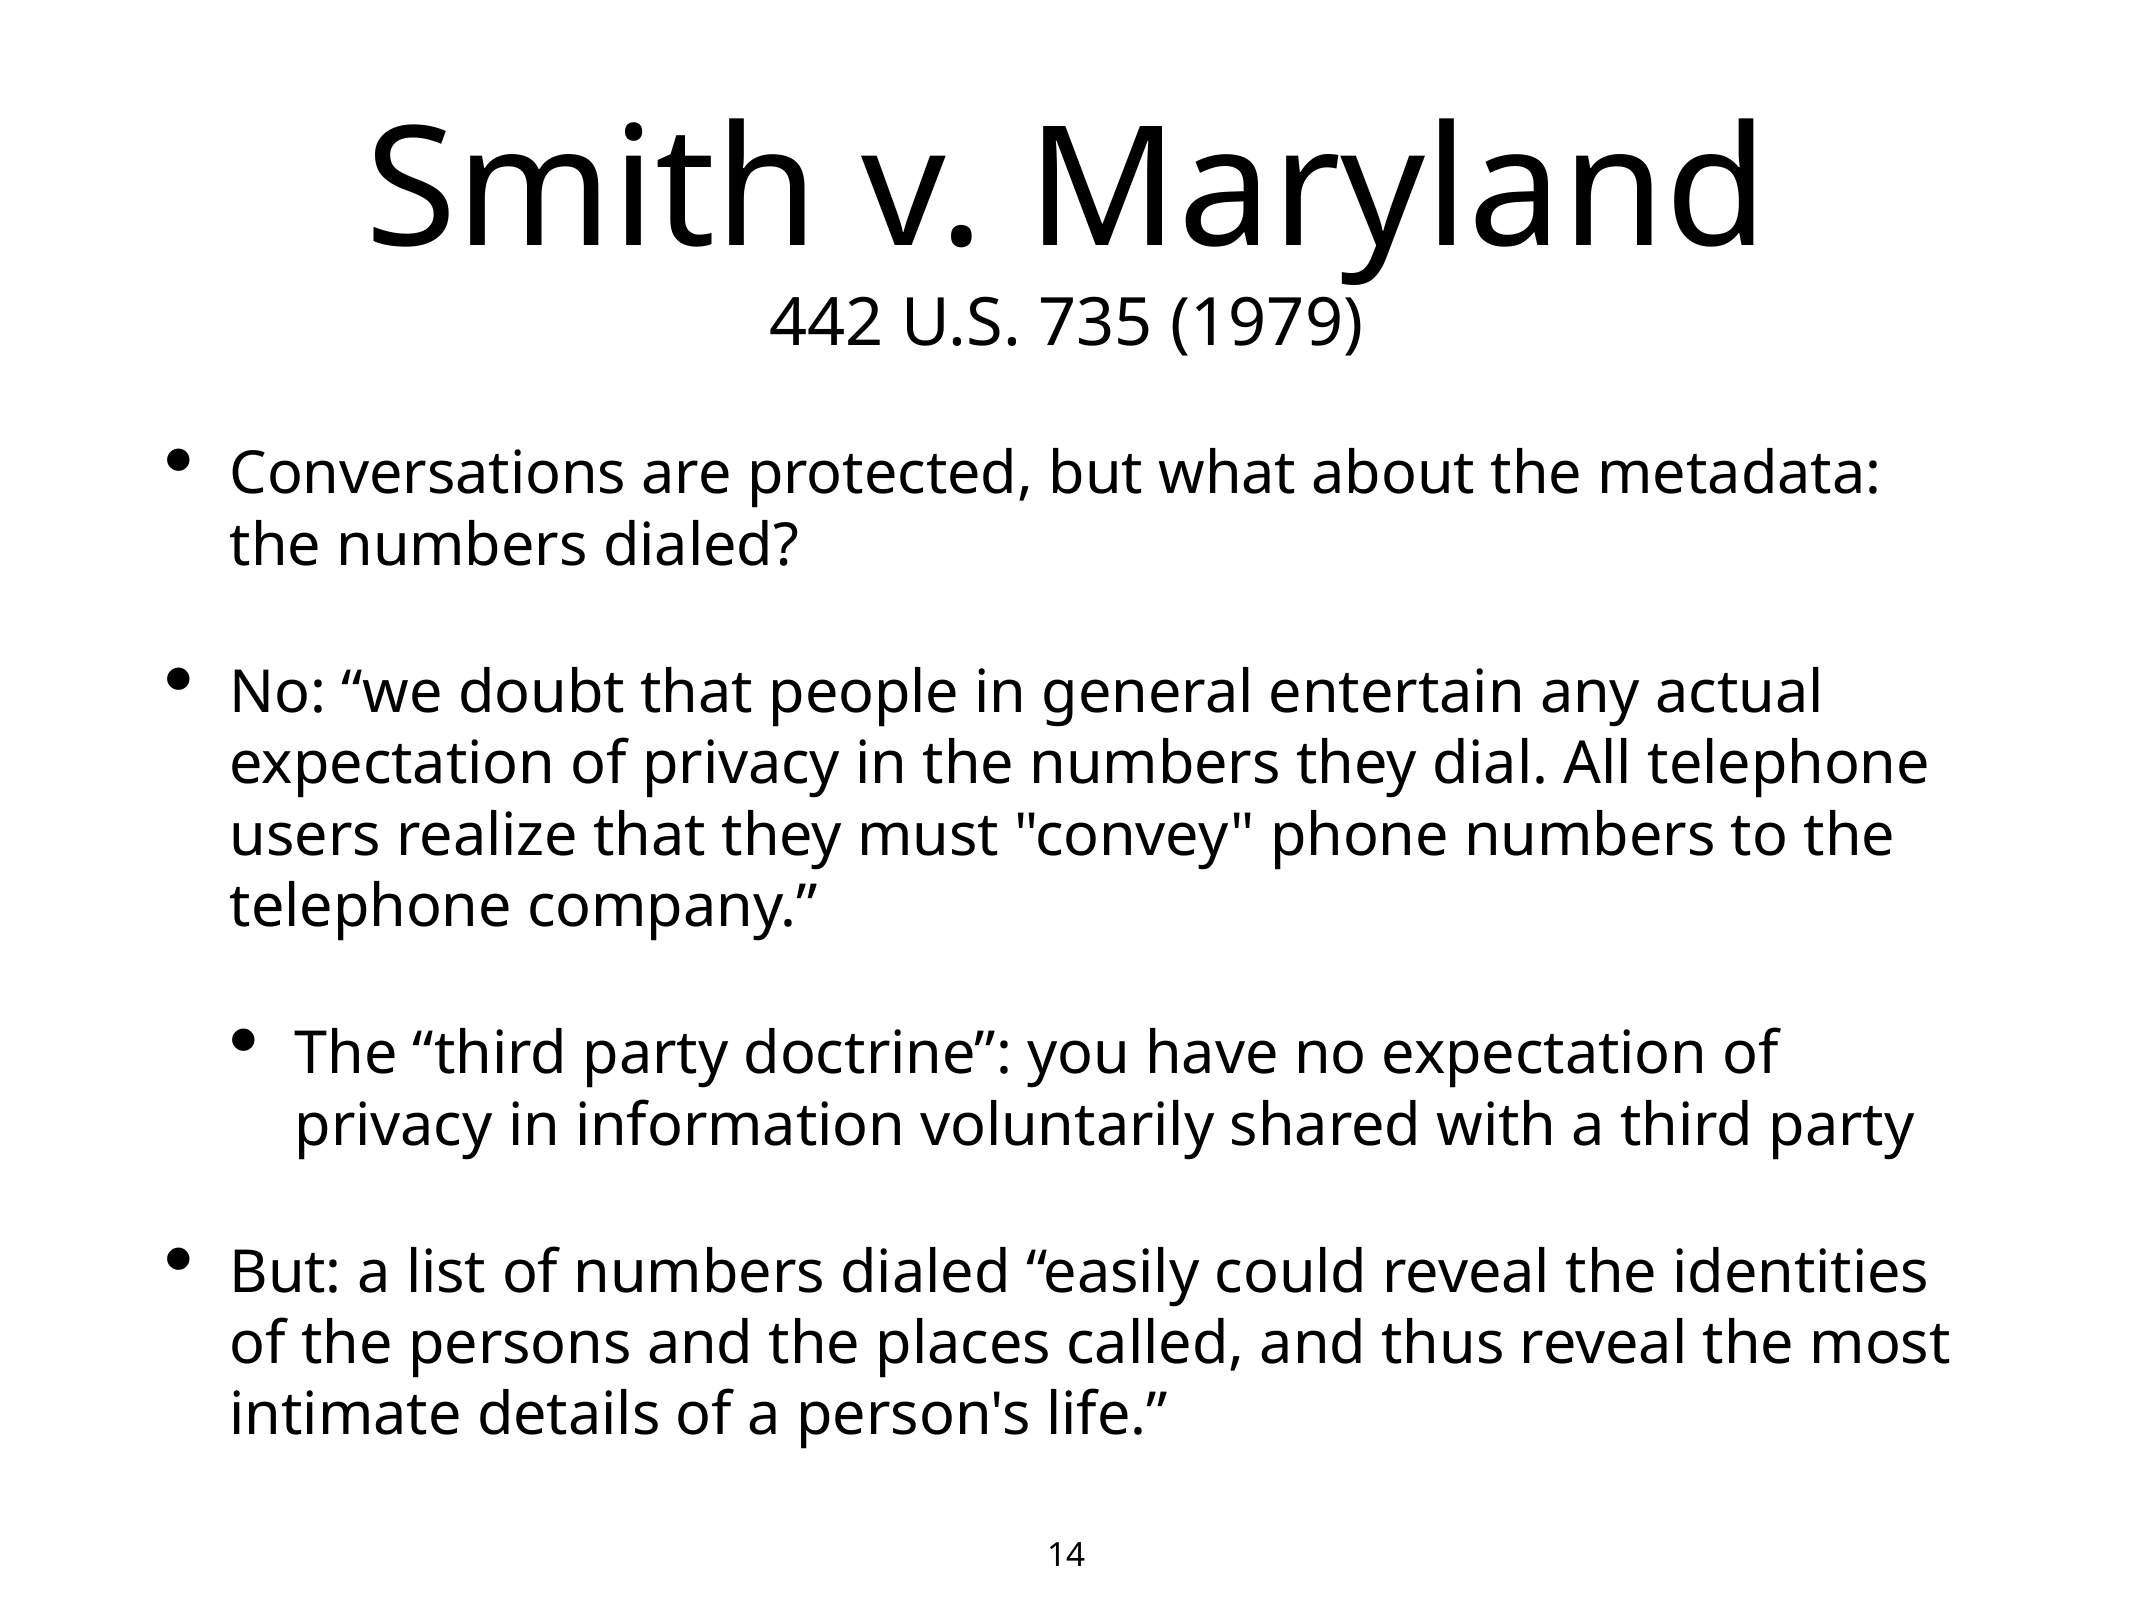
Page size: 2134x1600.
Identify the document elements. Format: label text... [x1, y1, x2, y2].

list Conversations are protected, but what about the metadata: the numbers dialed? No: “we doubt that people in general entertain any actual expectation of privacy in the numbers they dial. All telephone users realize that they must "convey" phone numbers to the telephone company.” The “third party doctrine”: you have no expectation of privacy in information voluntarily shared with a third party But: a list of numbers dialed “easily could reveal the identities of the persons and the places called, and thus reveal the most intimate details of a person's life.” [155, 424, 1978, 1457]
slide_number 14 [1037, 1524, 1095, 1579]
title Smith v. Maryland 442 U.S. 735 (1979) [155, 41, 1978, 397]
